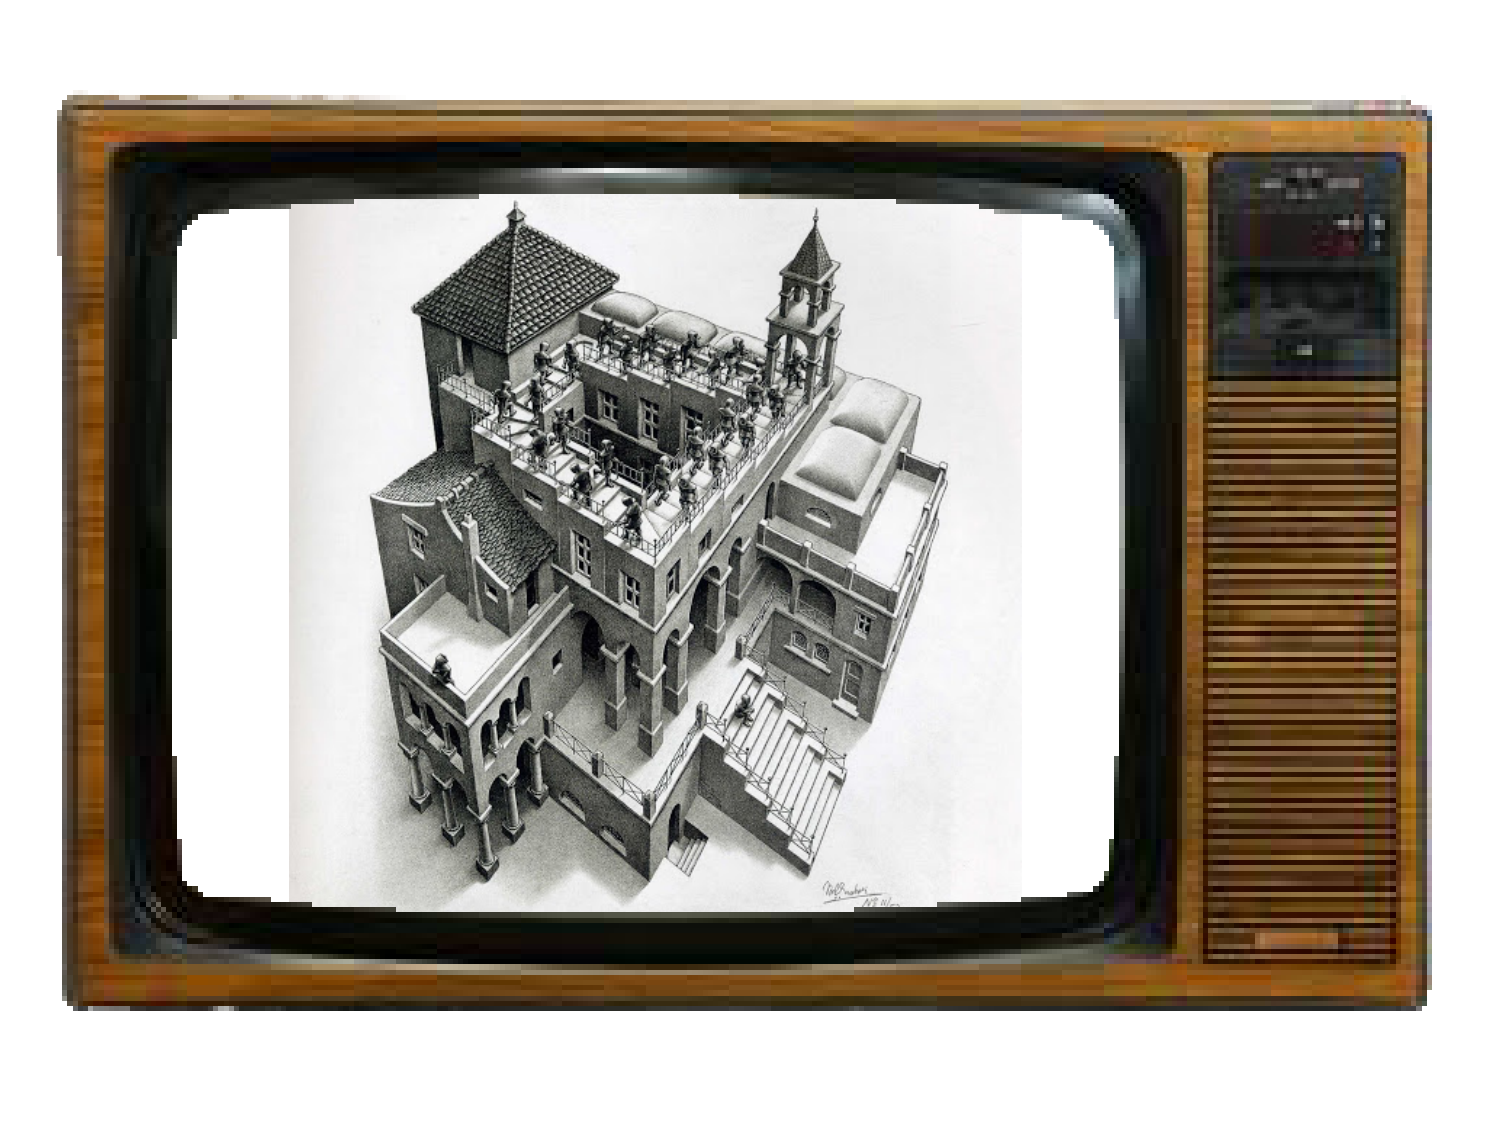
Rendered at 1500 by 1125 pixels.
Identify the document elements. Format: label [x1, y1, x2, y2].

picture [21, 89, 1495, 1017]
